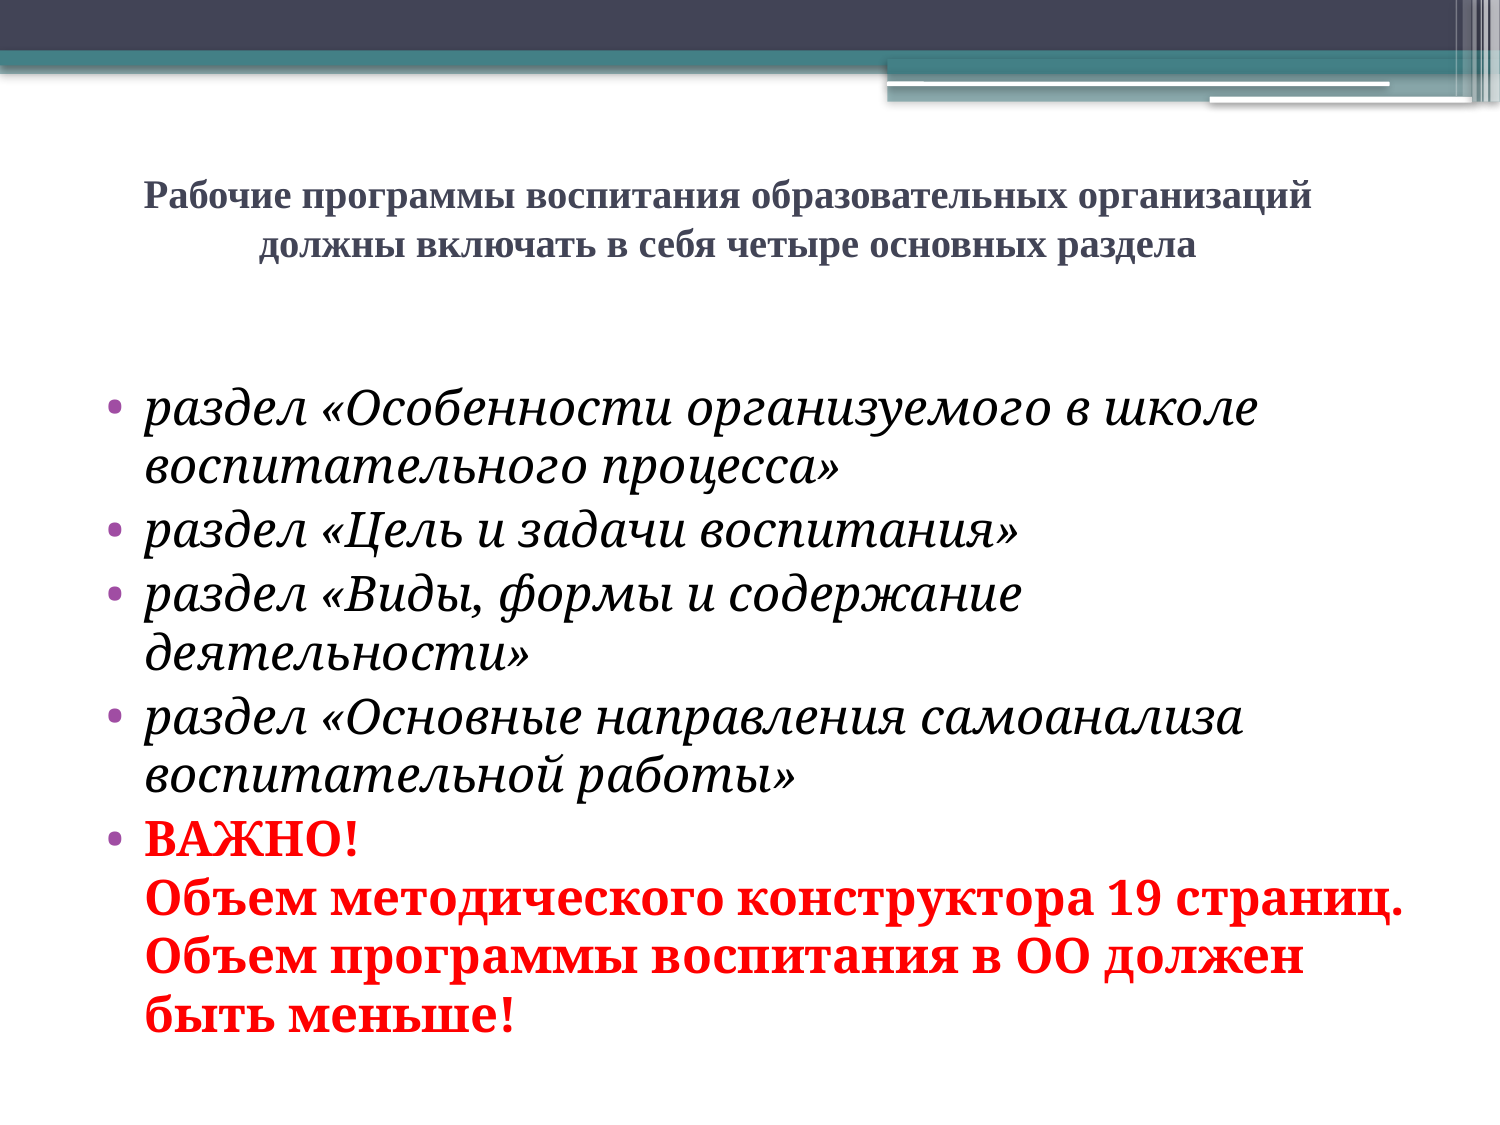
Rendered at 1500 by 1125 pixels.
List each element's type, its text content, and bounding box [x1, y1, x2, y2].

title Рабочие программы воспитания образовательных организаций должны включать в себя четыре основных раздела [53, 160, 1404, 336]
list раздел «Особенности организуемого в школе воспитательного процесса» раздел «Цель и задачи воспитания» раздел «Виды, формы и содержание деятельности» раздел «Основные направления самоанализа воспитательной работы» ВАЖНО! Объем методического конструктора 19 страниц. Объем программы воспитания в ОО должен быть меньше! [75, 368, 1425, 1079]
